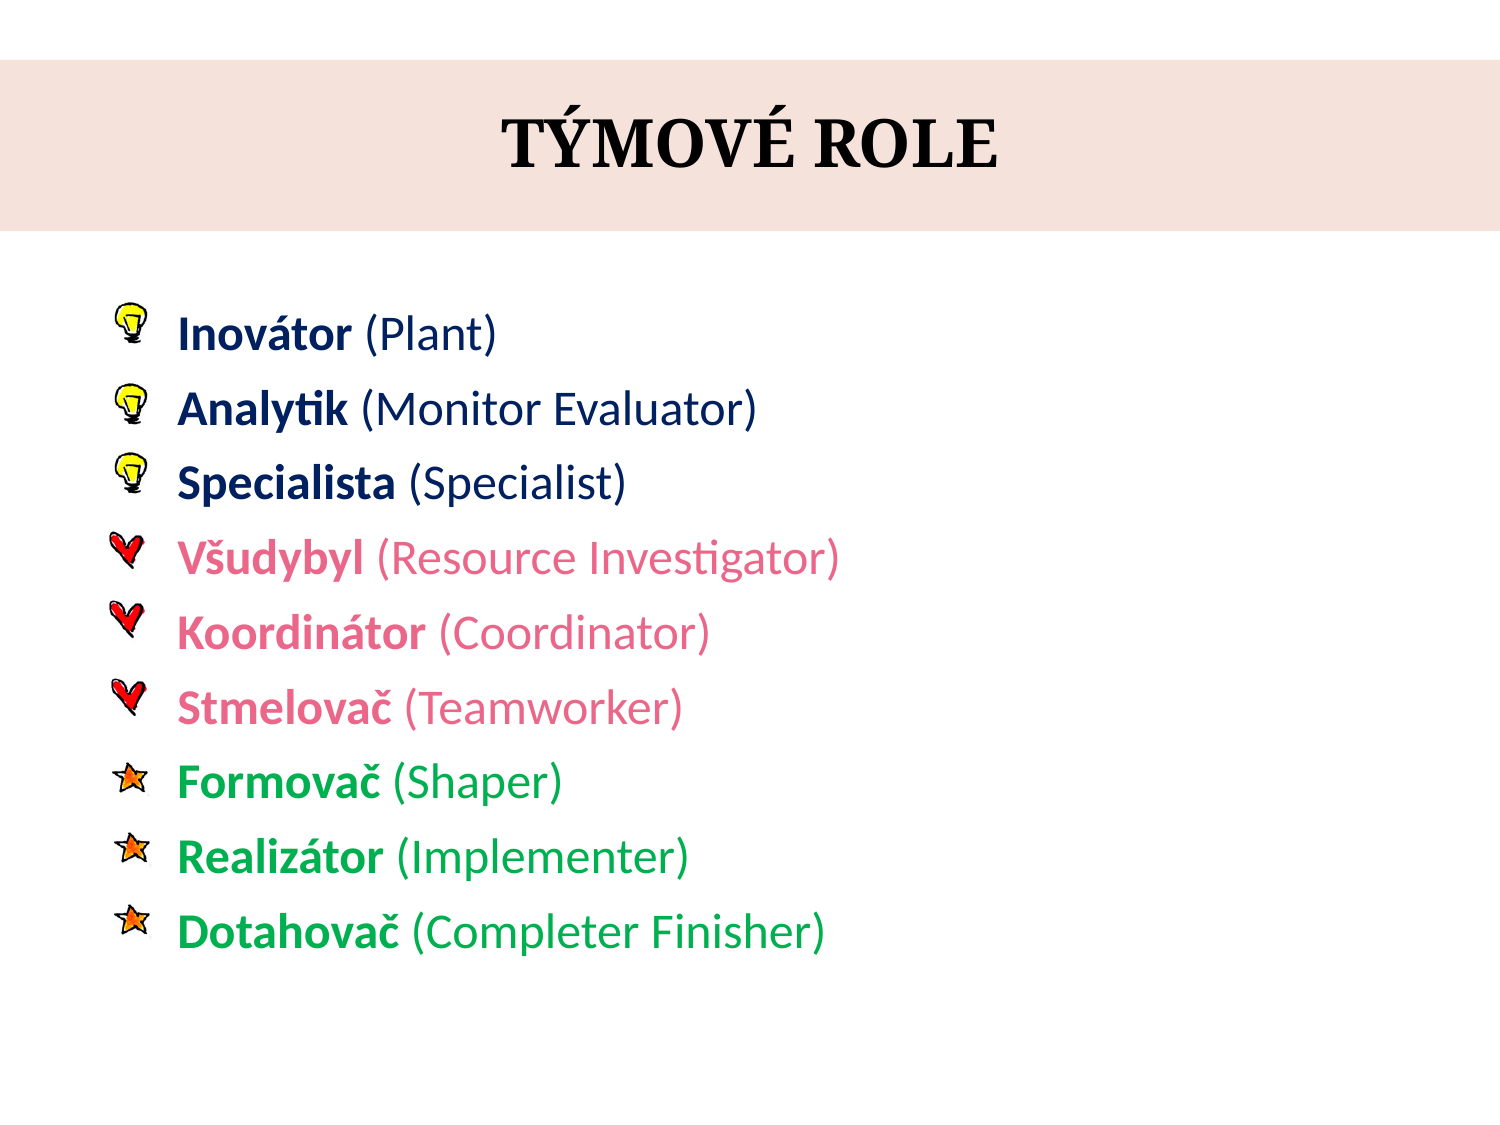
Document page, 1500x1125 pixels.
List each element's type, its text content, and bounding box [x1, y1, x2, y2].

title TÝMOVÉ ROLE [0, 59, 1500, 232]
picture [87, 588, 146, 644]
picture [103, 449, 165, 503]
picture [109, 759, 154, 798]
picture [87, 520, 146, 576]
picture [89, 666, 148, 722]
picture [103, 380, 165, 435]
picture [103, 299, 165, 353]
text_box Inovátor (Plant) Analytik (Monitor Evaluator) Specialista (Specialist) Všudybyl (Resource Investigator) Koordinátor (Coordinator) Stmelovač (Teamworker) Formovač (Shaper) Realizátor (Implementer) Dotahovač (Completer Finisher) [103, 299, 1409, 1055]
picture [111, 901, 156, 940]
picture [111, 829, 156, 868]
